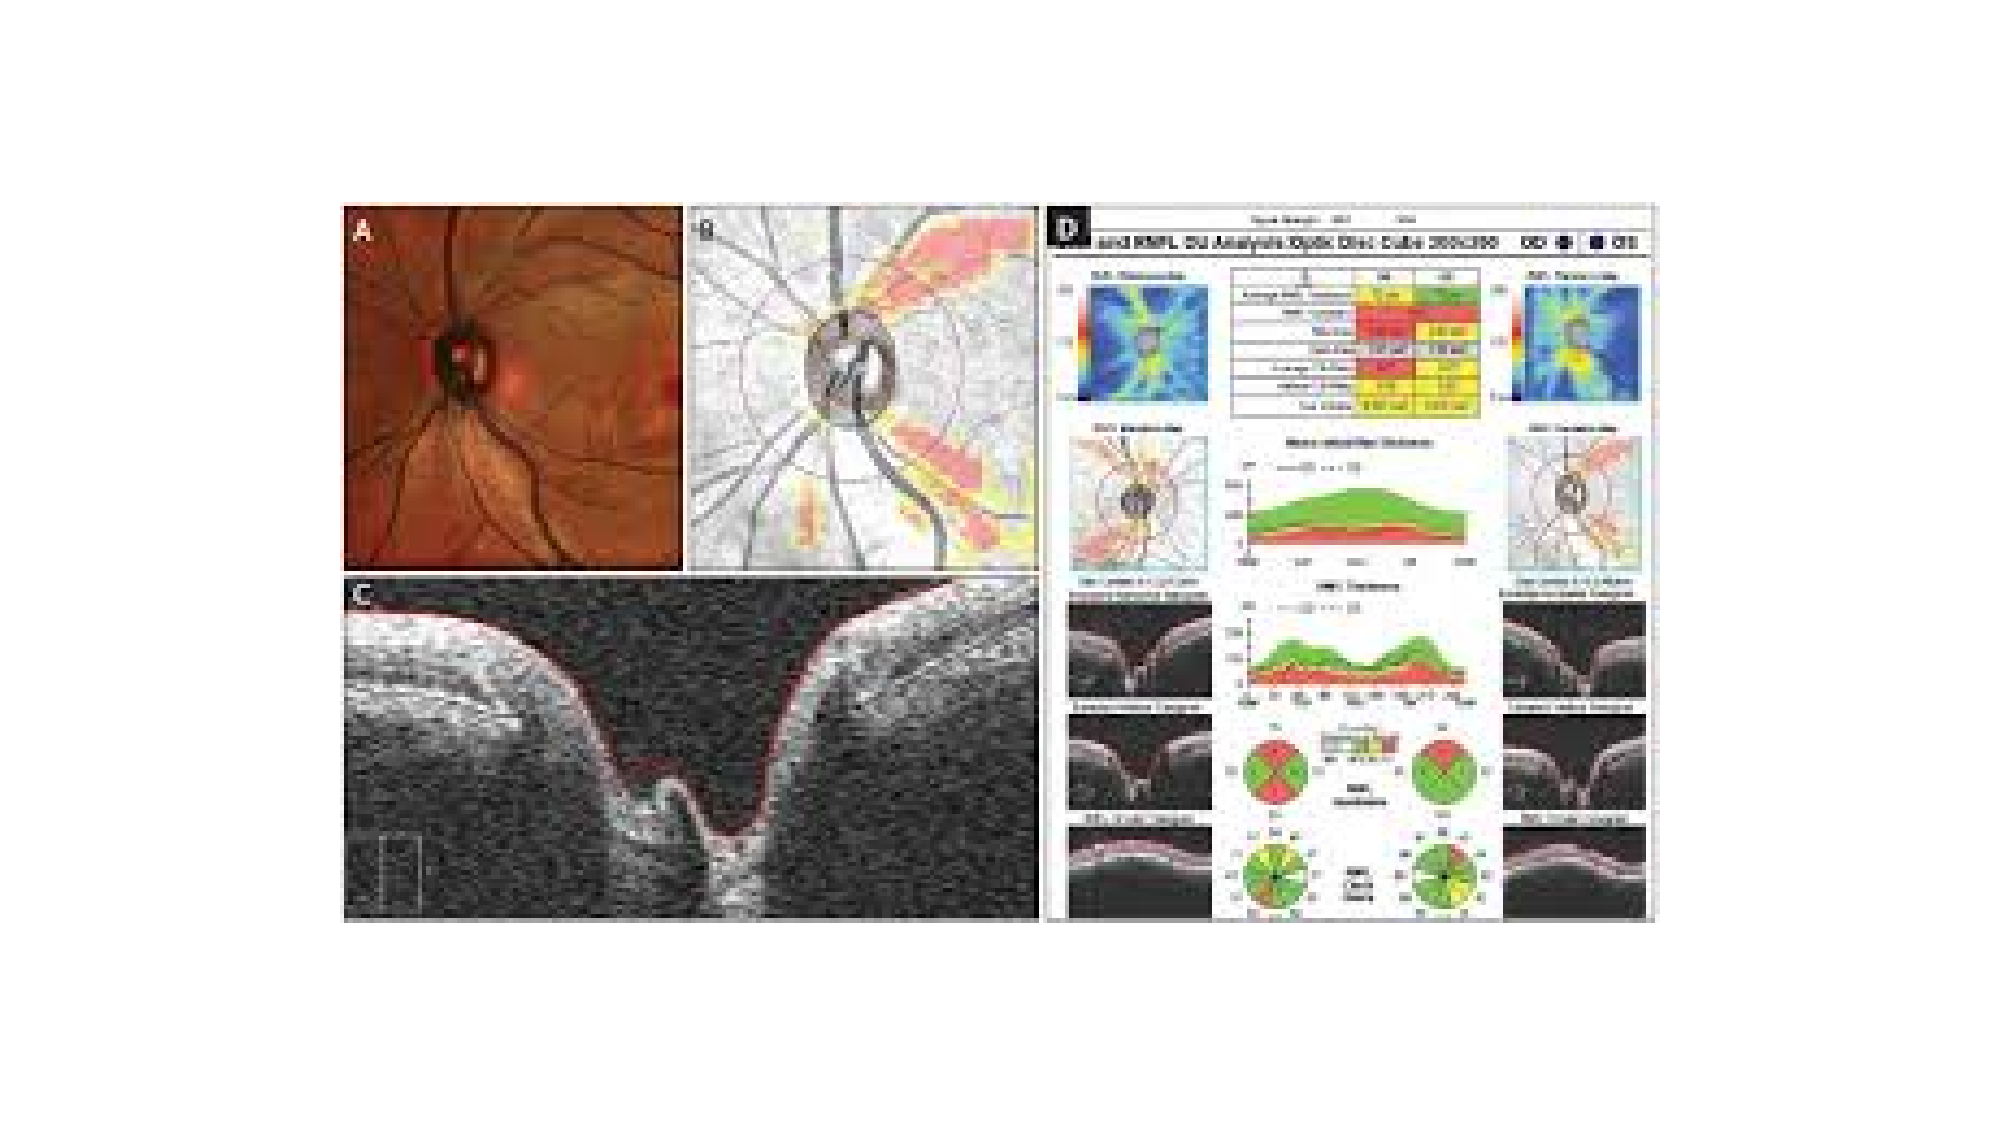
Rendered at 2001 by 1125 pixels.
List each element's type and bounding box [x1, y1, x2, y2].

picture [340, 202, 1660, 923]
